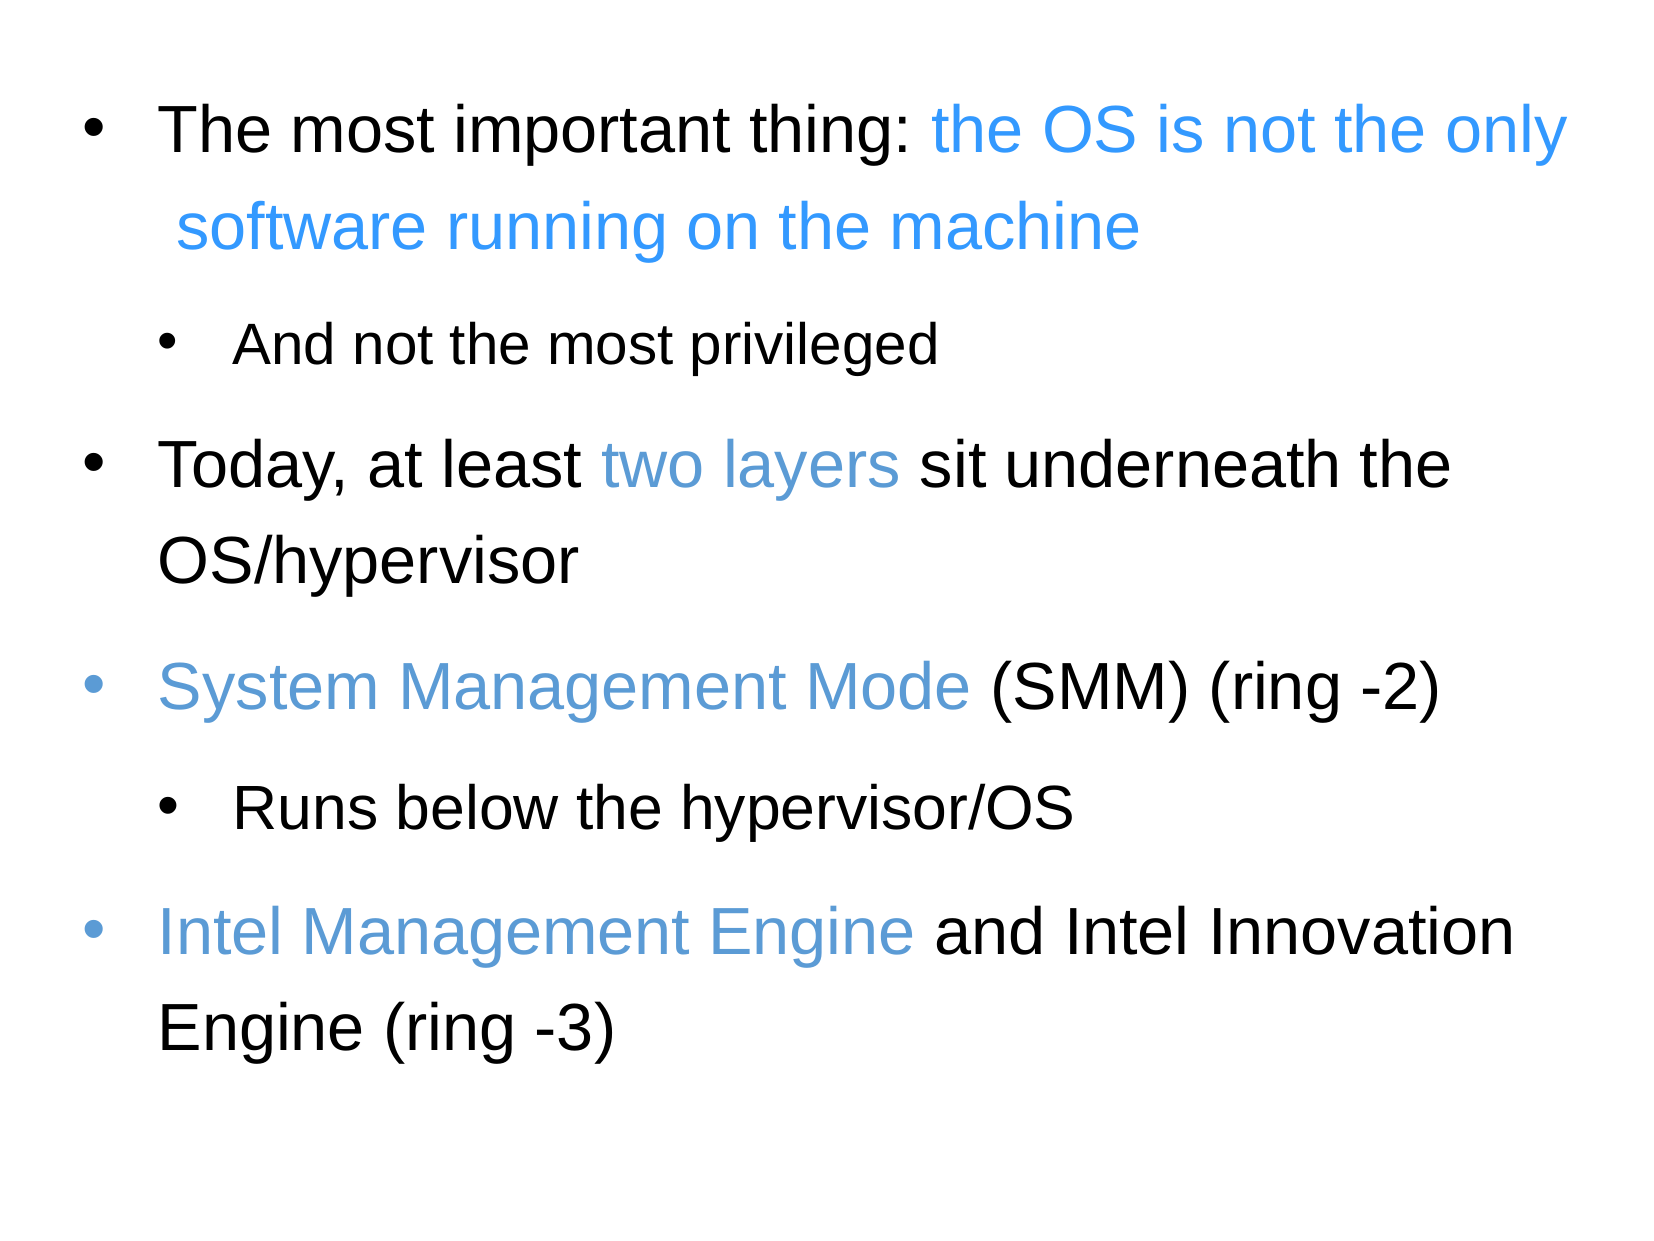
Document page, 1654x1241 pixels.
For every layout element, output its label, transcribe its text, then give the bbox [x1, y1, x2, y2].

list The most important thing: the OS is not the only software running on the machine And not the most privileged Today, at least two layers sit underneath the OS/hypervisor System Management Mode (SMM) (ring -2) Runs below the hypervisor/OS Intel Management Engine and Intel Innovation Engine (ring -3) [82, 70, 1571, 1145]
